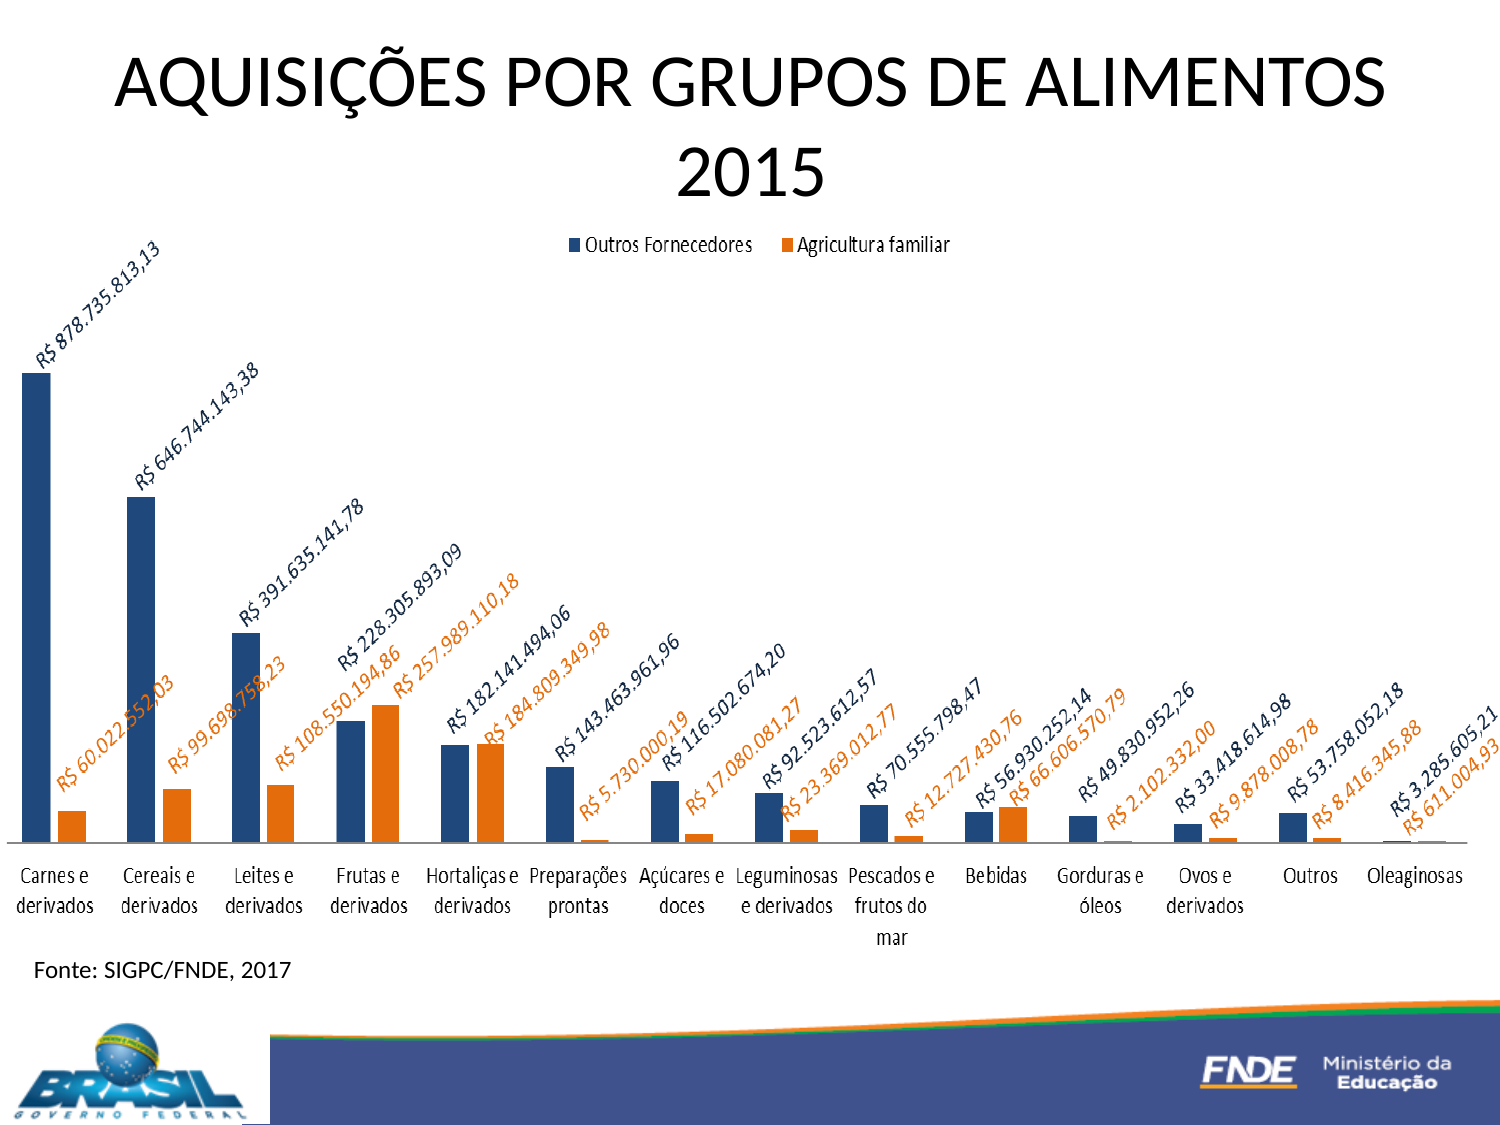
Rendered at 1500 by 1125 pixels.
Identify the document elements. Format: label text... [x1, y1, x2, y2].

picture [6, 994, 1500, 1125]
text_box Fonte: SIGPC/FNDE, 2017 [18, 955, 308, 991]
title AQUISIÇÕES POR GRUPOS DE ALIMENTOS 2015 [76, 19, 1427, 206]
picture [6, 207, 1500, 947]
